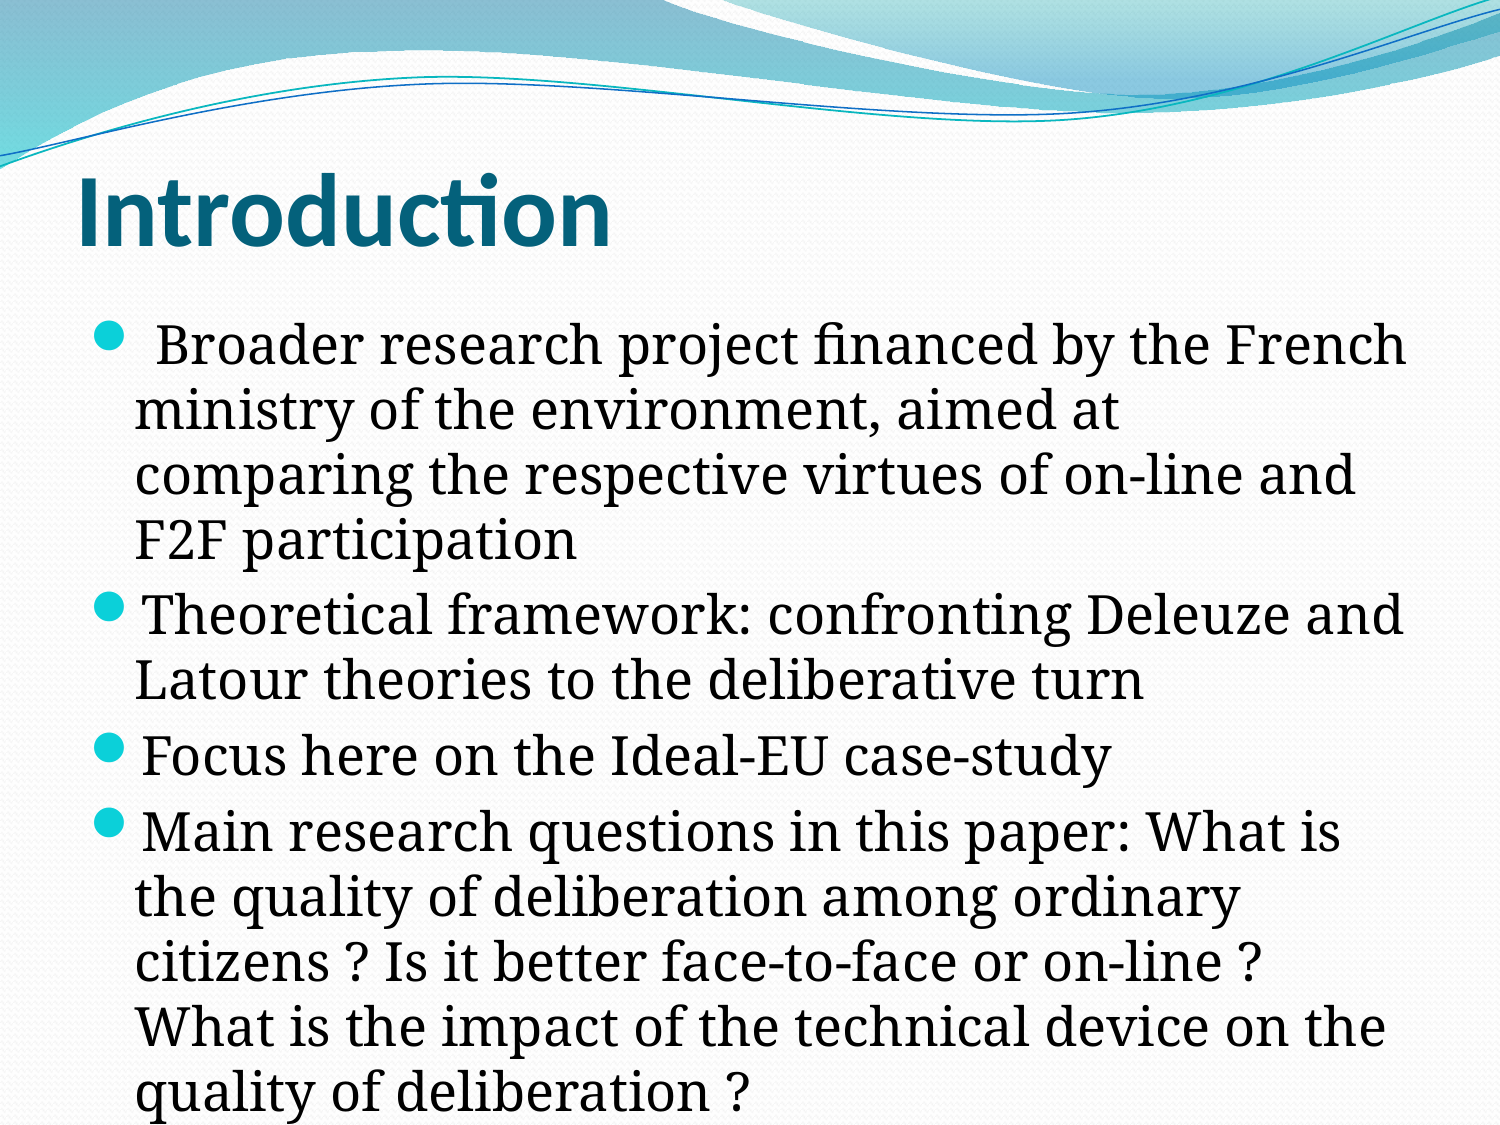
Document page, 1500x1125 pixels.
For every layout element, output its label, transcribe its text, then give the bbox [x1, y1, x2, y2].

title Introduction [75, 115, 1425, 268]
list Broader research project financed by the French ministry of the environment, aimed at comparing the respective virtues of on-line and F2F participation Theoretical framework: confronting Deleuze and Latour theories to the deliberative turn Focus here on the Ideal-EU case-study Main research questions in this paper: What is the quality of deliberation among ordinary citizens ? Is it better face-to-face or on-line ? What is the impact of the technical device on the quality of deliberation ? [75, 302, 1425, 1038]
